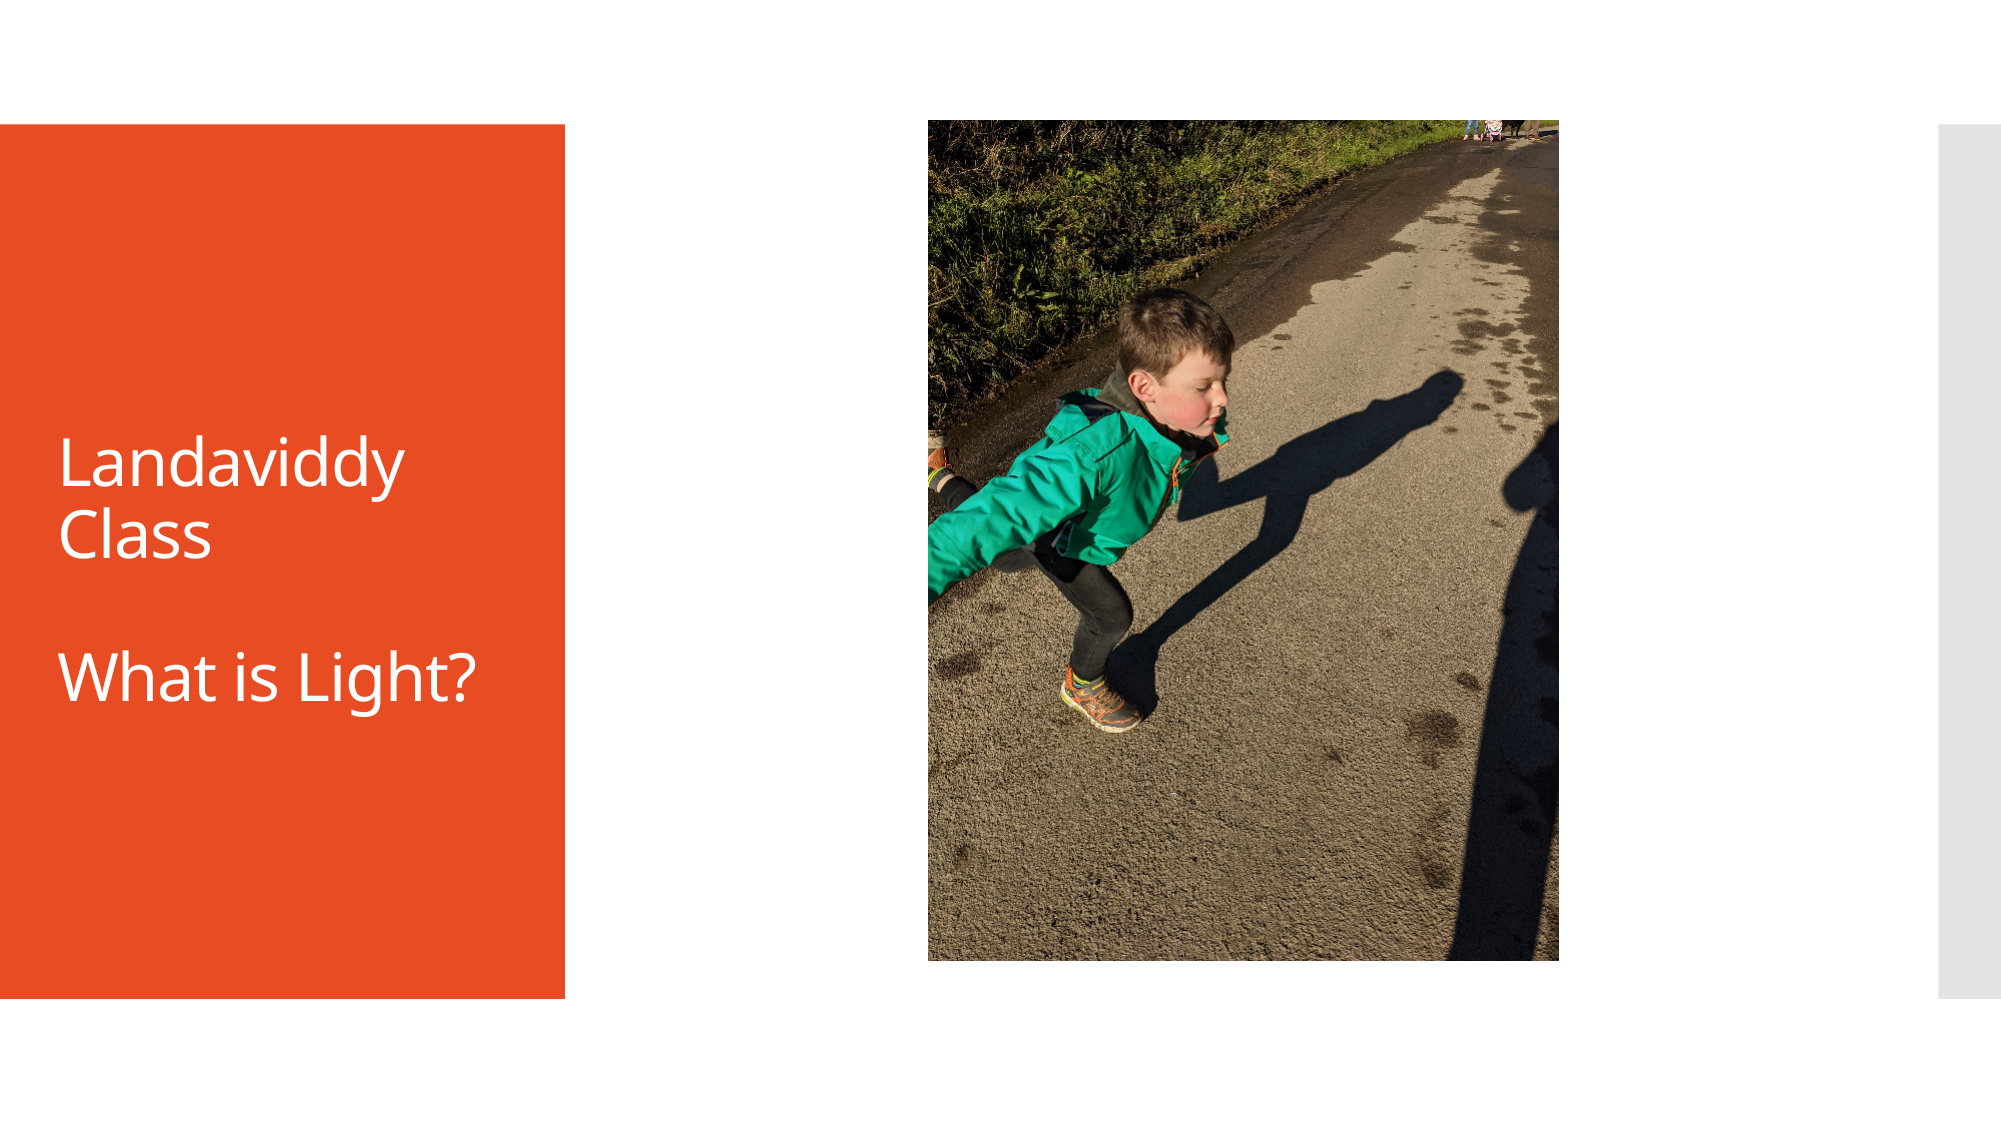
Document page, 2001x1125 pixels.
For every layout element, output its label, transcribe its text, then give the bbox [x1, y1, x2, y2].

title Landaviddy Class What is Light? [41, 187, 507, 724]
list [928, 120, 1560, 961]
